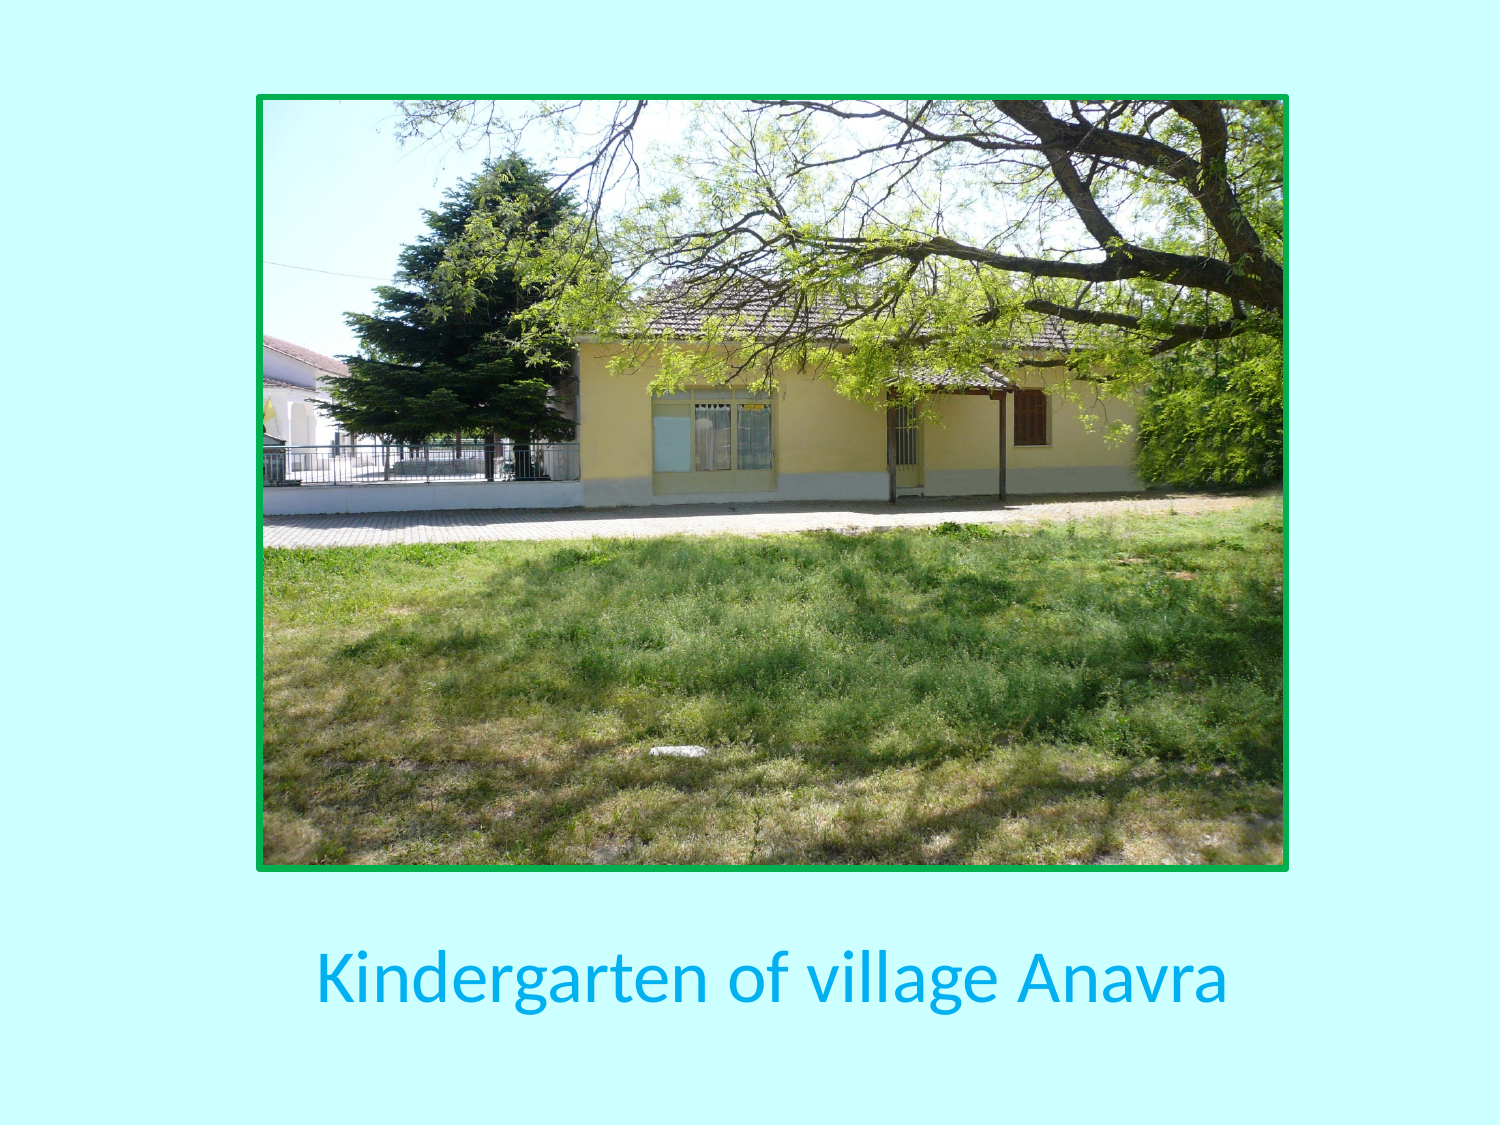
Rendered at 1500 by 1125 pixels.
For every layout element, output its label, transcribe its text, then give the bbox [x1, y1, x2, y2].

text_box Kindergarten of village Anavra [262, 874, 1284, 1025]
picture [262, 99, 1284, 866]
